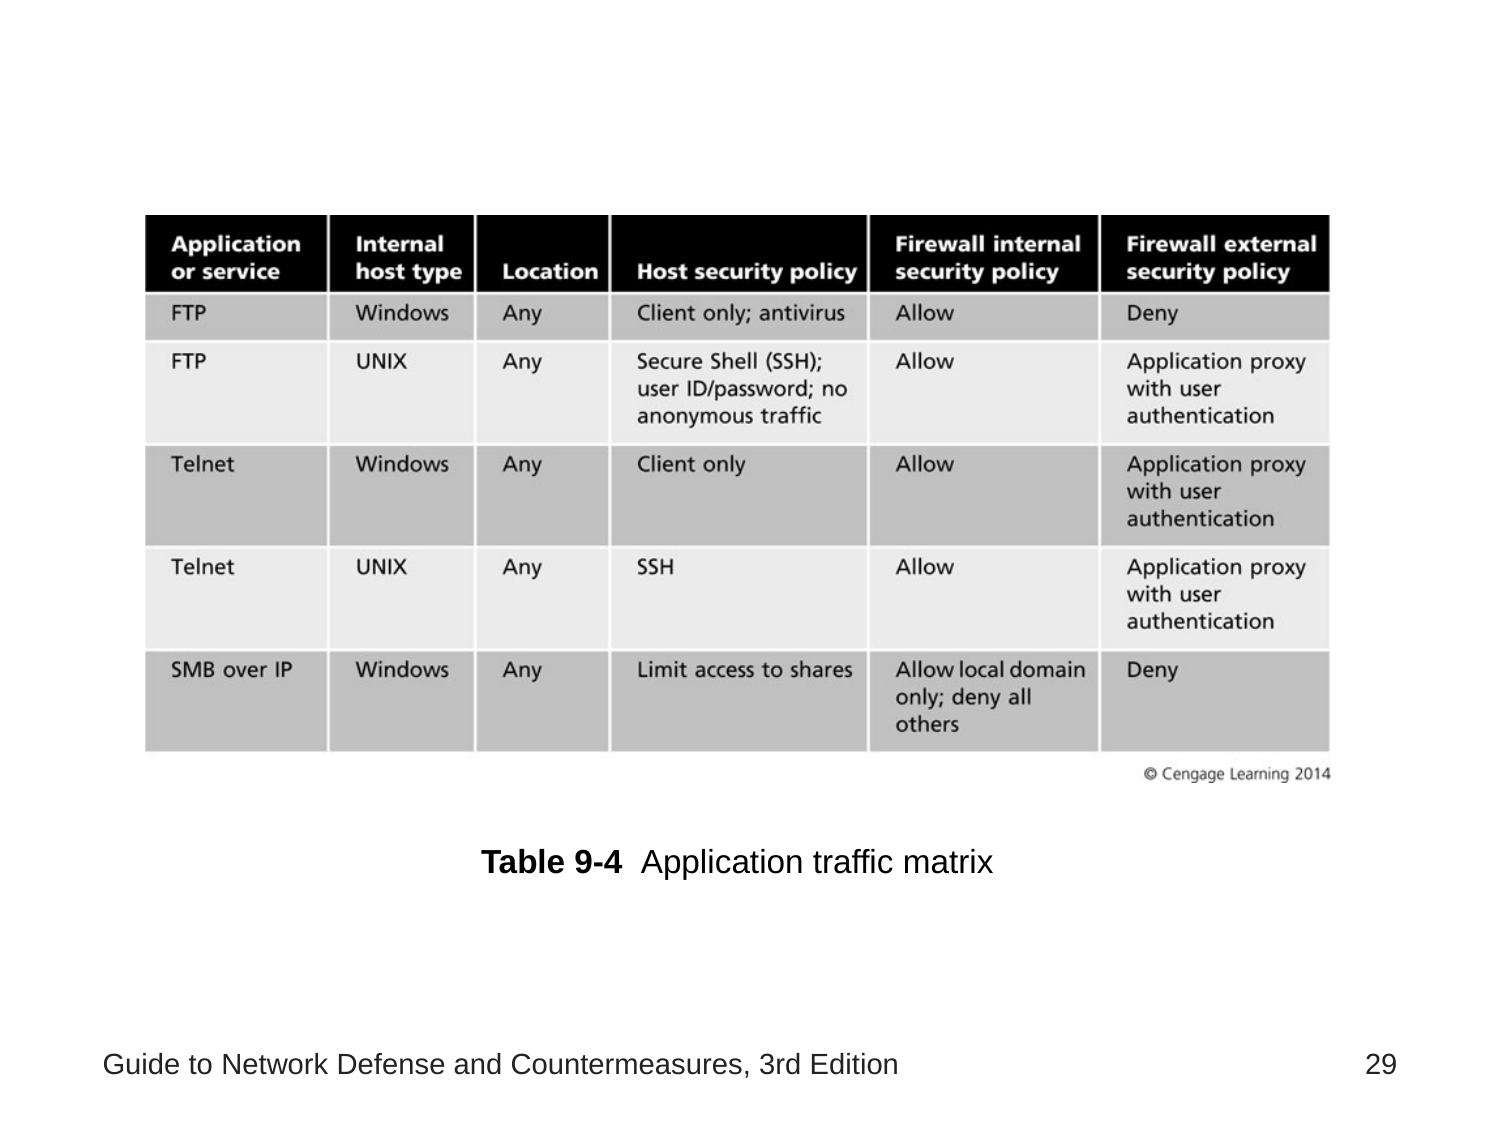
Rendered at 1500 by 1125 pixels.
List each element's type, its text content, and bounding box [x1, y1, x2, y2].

text_box Table 9-4 Application traffic matrix [466, 833, 1010, 888]
slide_number 29 [1316, 1037, 1413, 1100]
picture [144, 215, 1331, 784]
footer Guide to Network Defense and Countermeasures, 3rd Edition [87, 1037, 977, 1100]
